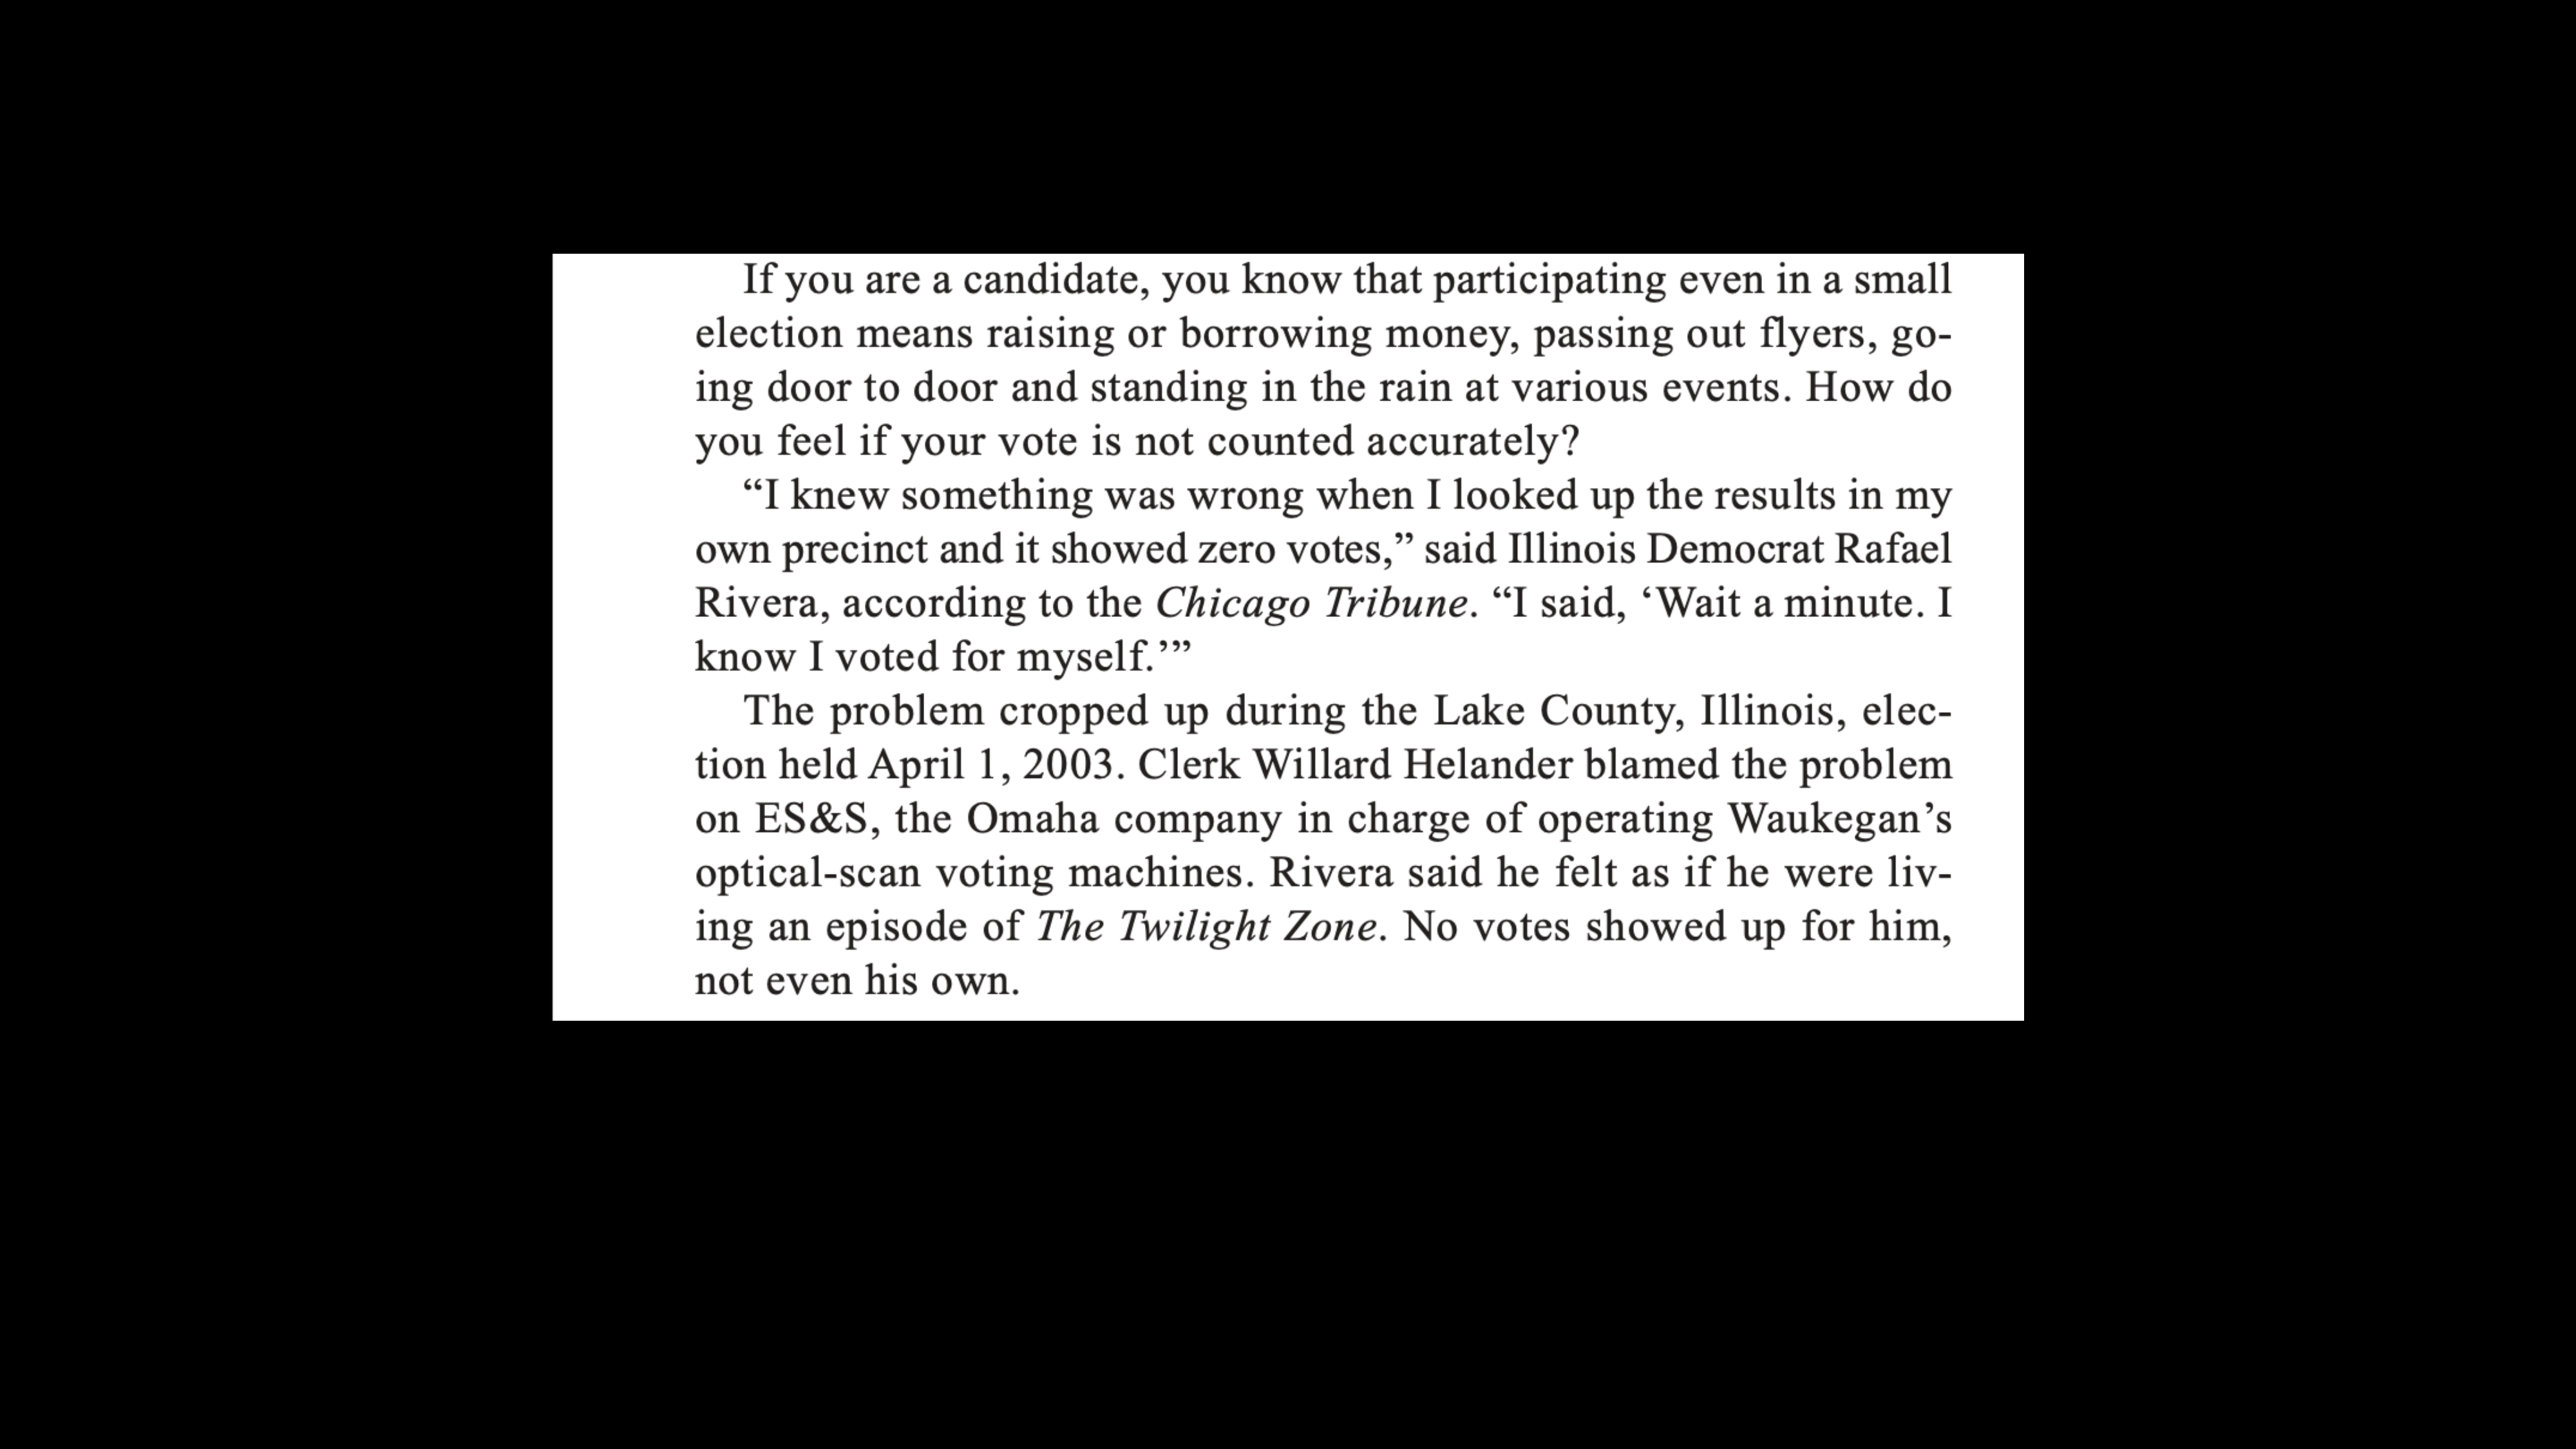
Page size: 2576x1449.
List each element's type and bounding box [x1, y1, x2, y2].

picture [551, 254, 2025, 1021]
